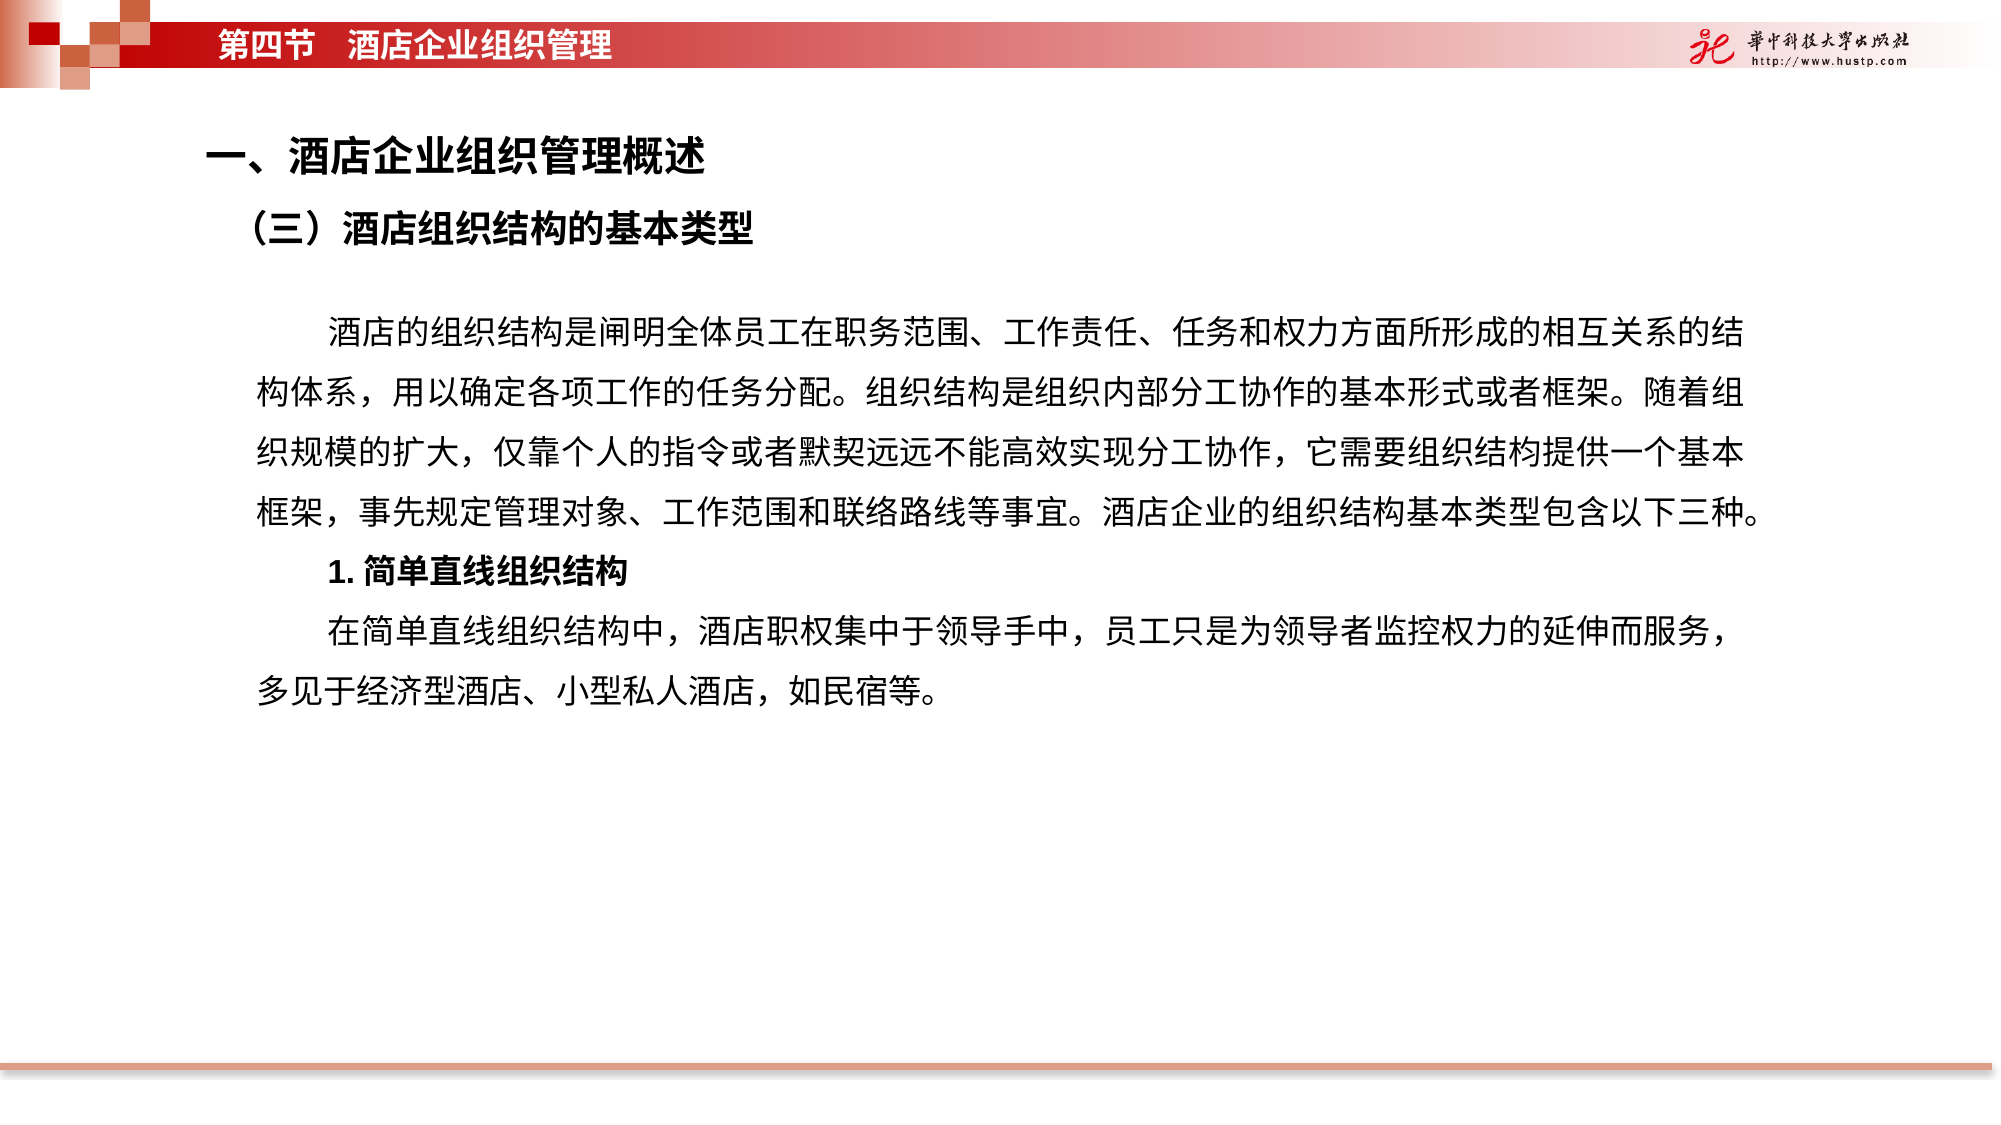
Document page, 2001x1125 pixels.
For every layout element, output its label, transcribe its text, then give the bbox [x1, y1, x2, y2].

text_box 第四节 酒店企业组织管理 [202, 17, 771, 72]
picture [1661, 0, 1939, 90]
text_box （三）酒店组织结构的基本类型 [215, 198, 833, 258]
text_box 一、酒店企业组织管理概述 [190, 122, 1066, 187]
text_box 酒店的组织结构是闸明全体员工在职务范围、工作责任、任务和权力方面所形成的相互关系的结构体系，用以确定各项工作的任务分配。组织结构是组织内部分工协作的基本形式或者框架。随着组织规模的扩大，仅靠个人的指令或者默契远远不能高效实现分工协作，它需要组织结枃提供一个基本框架，事先规定管理对象、工作范围和联络路线等事宜。酒店企业的组织结构基本类型包含以下三种。 1.简单直线组织结构 在简单直线组织结构中，酒店职权集中于领导手中，员工只是为领导者监控权力的延伸而服务，多见于经济型酒店、小型私人酒店，如民宿等。 [242, 283, 1760, 718]
